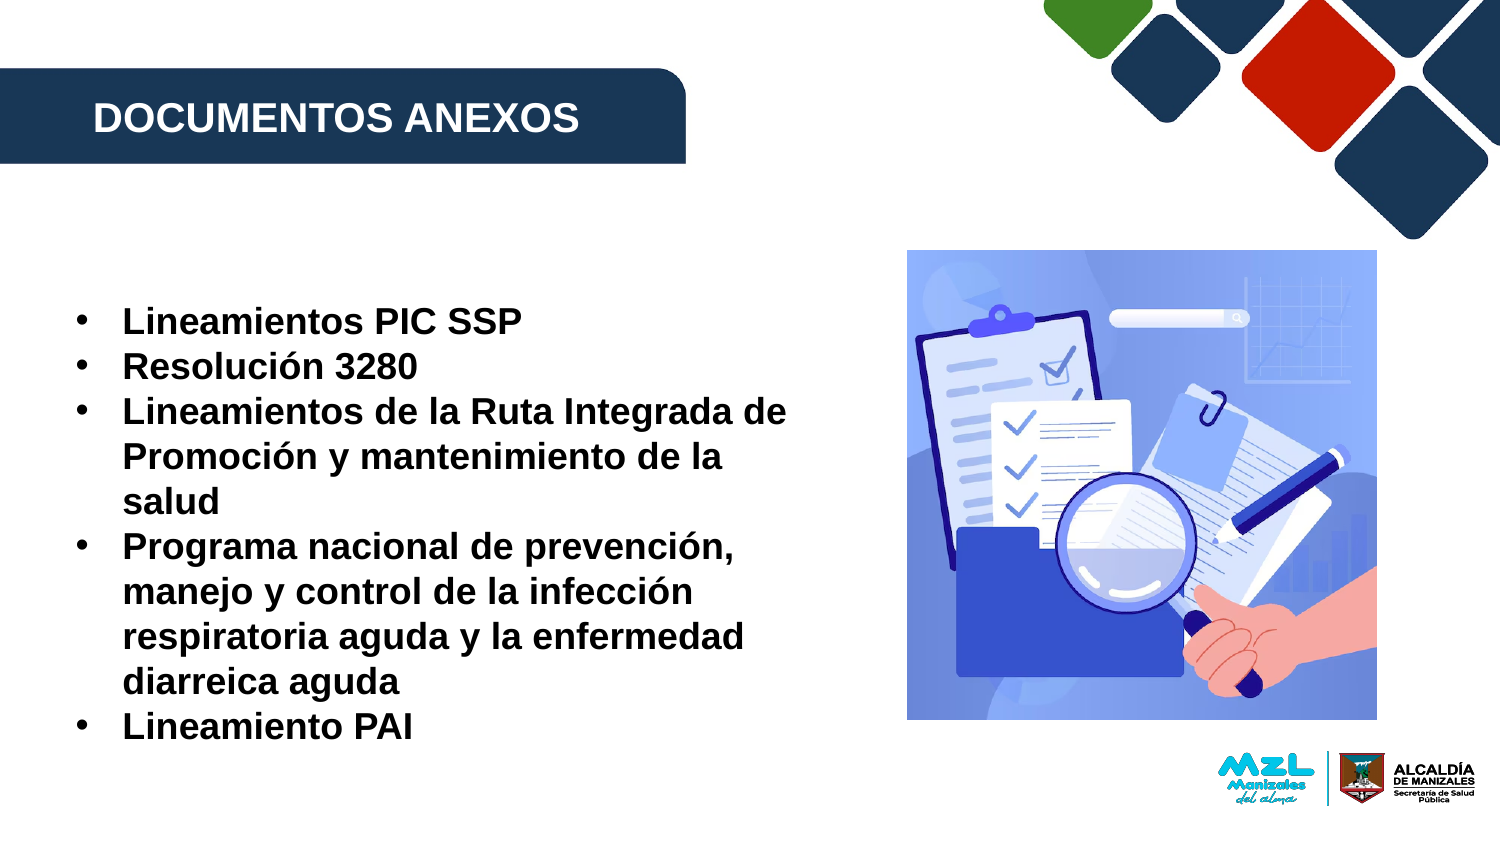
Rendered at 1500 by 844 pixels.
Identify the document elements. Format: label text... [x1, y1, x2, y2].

text_box DOCUMENTOS ANEXOS [0, 83, 701, 149]
text_box Lineamientos PIC SSP Resolución 3280 Lineamientos de la Ruta Integrada de Promoción y mantenimiento de la salud Programa nacional de prevención, manejo y control de la infección respiratoria aguda y la enfermedad diarreica aguda Lineamiento PAI [60, 289, 826, 755]
picture [0, 0, 1500, 844]
